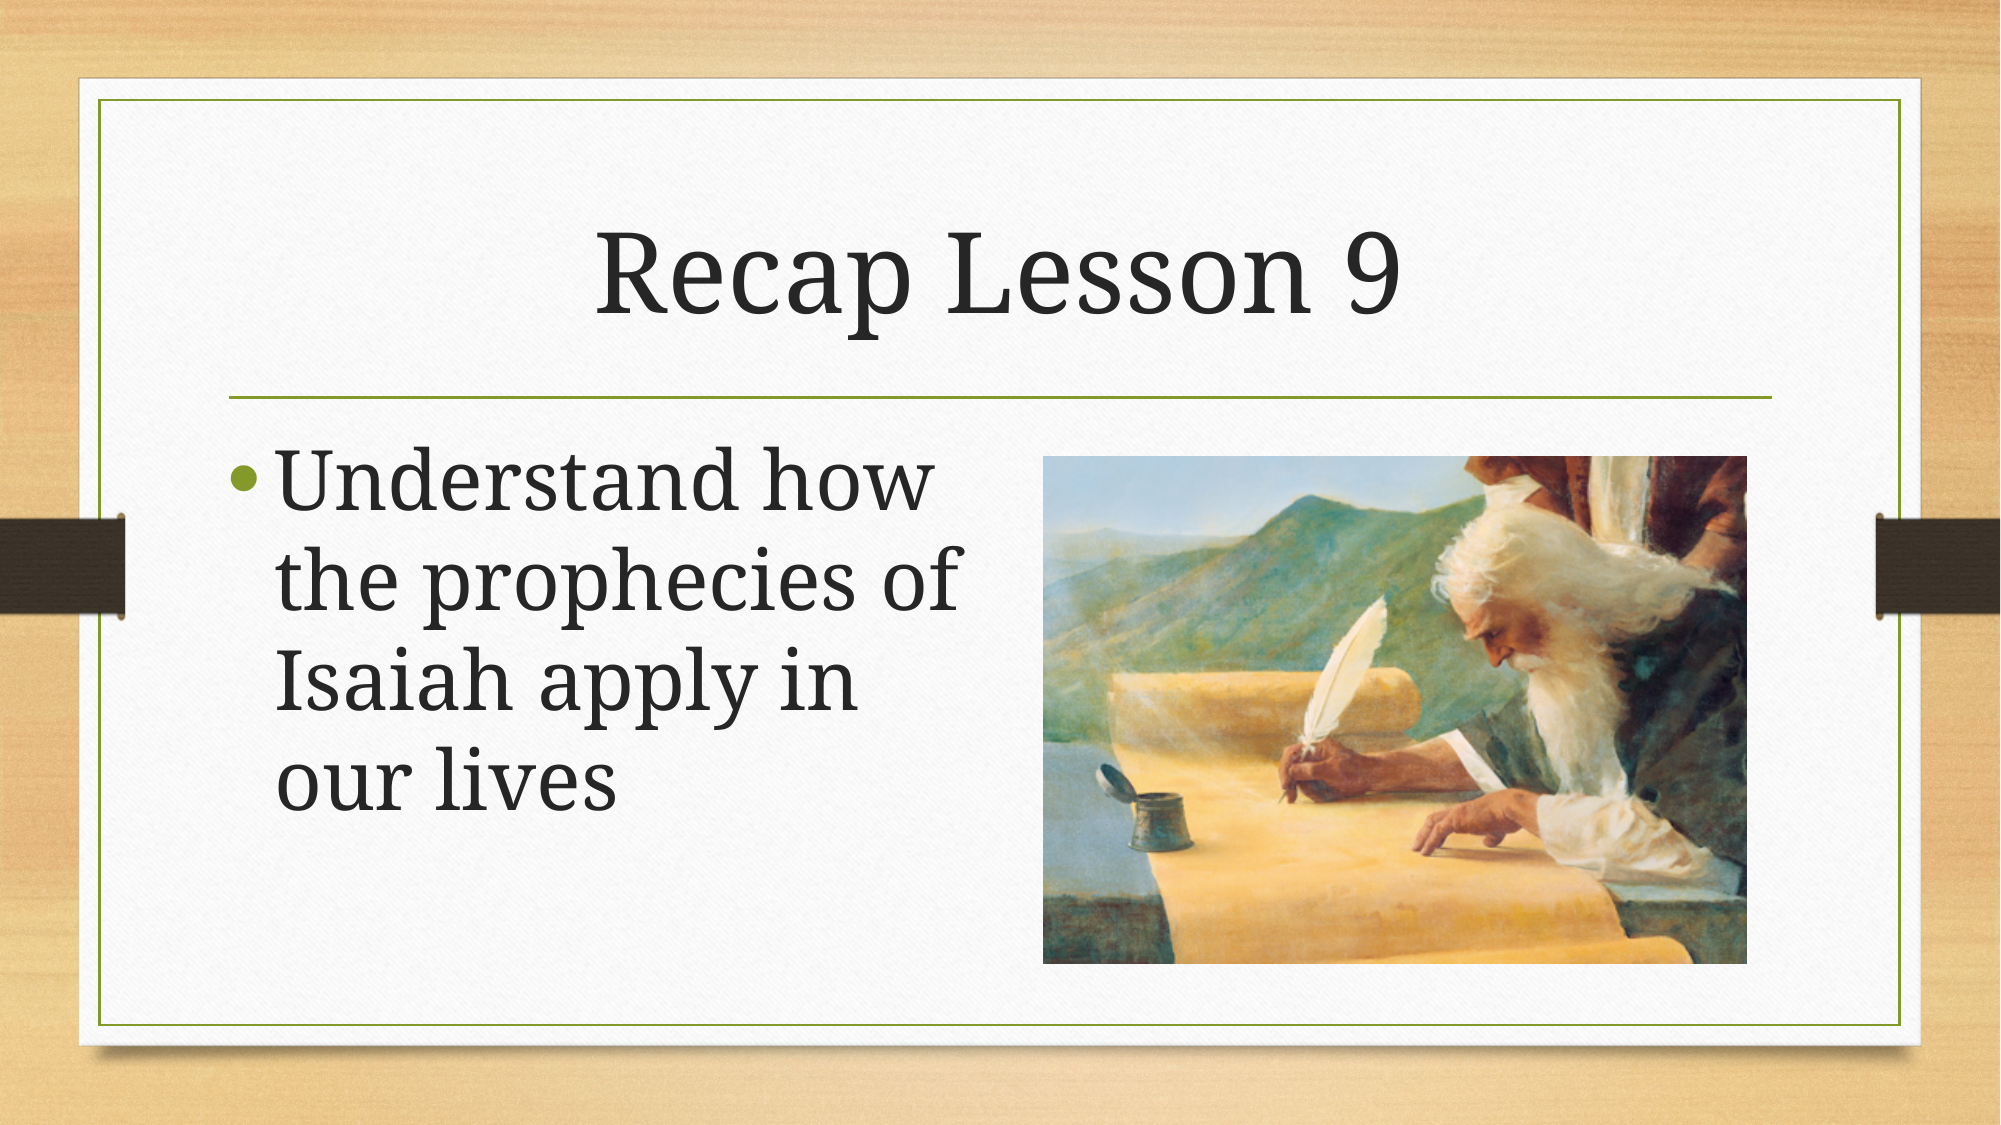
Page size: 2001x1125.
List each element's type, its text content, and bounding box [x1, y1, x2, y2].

list Understand how the prophecies of Isaiah apply in our lives [212, 419, 1032, 964]
title Recap Lesson 9 [212, 161, 1788, 375]
picture [0, 0, 2001, 1125]
